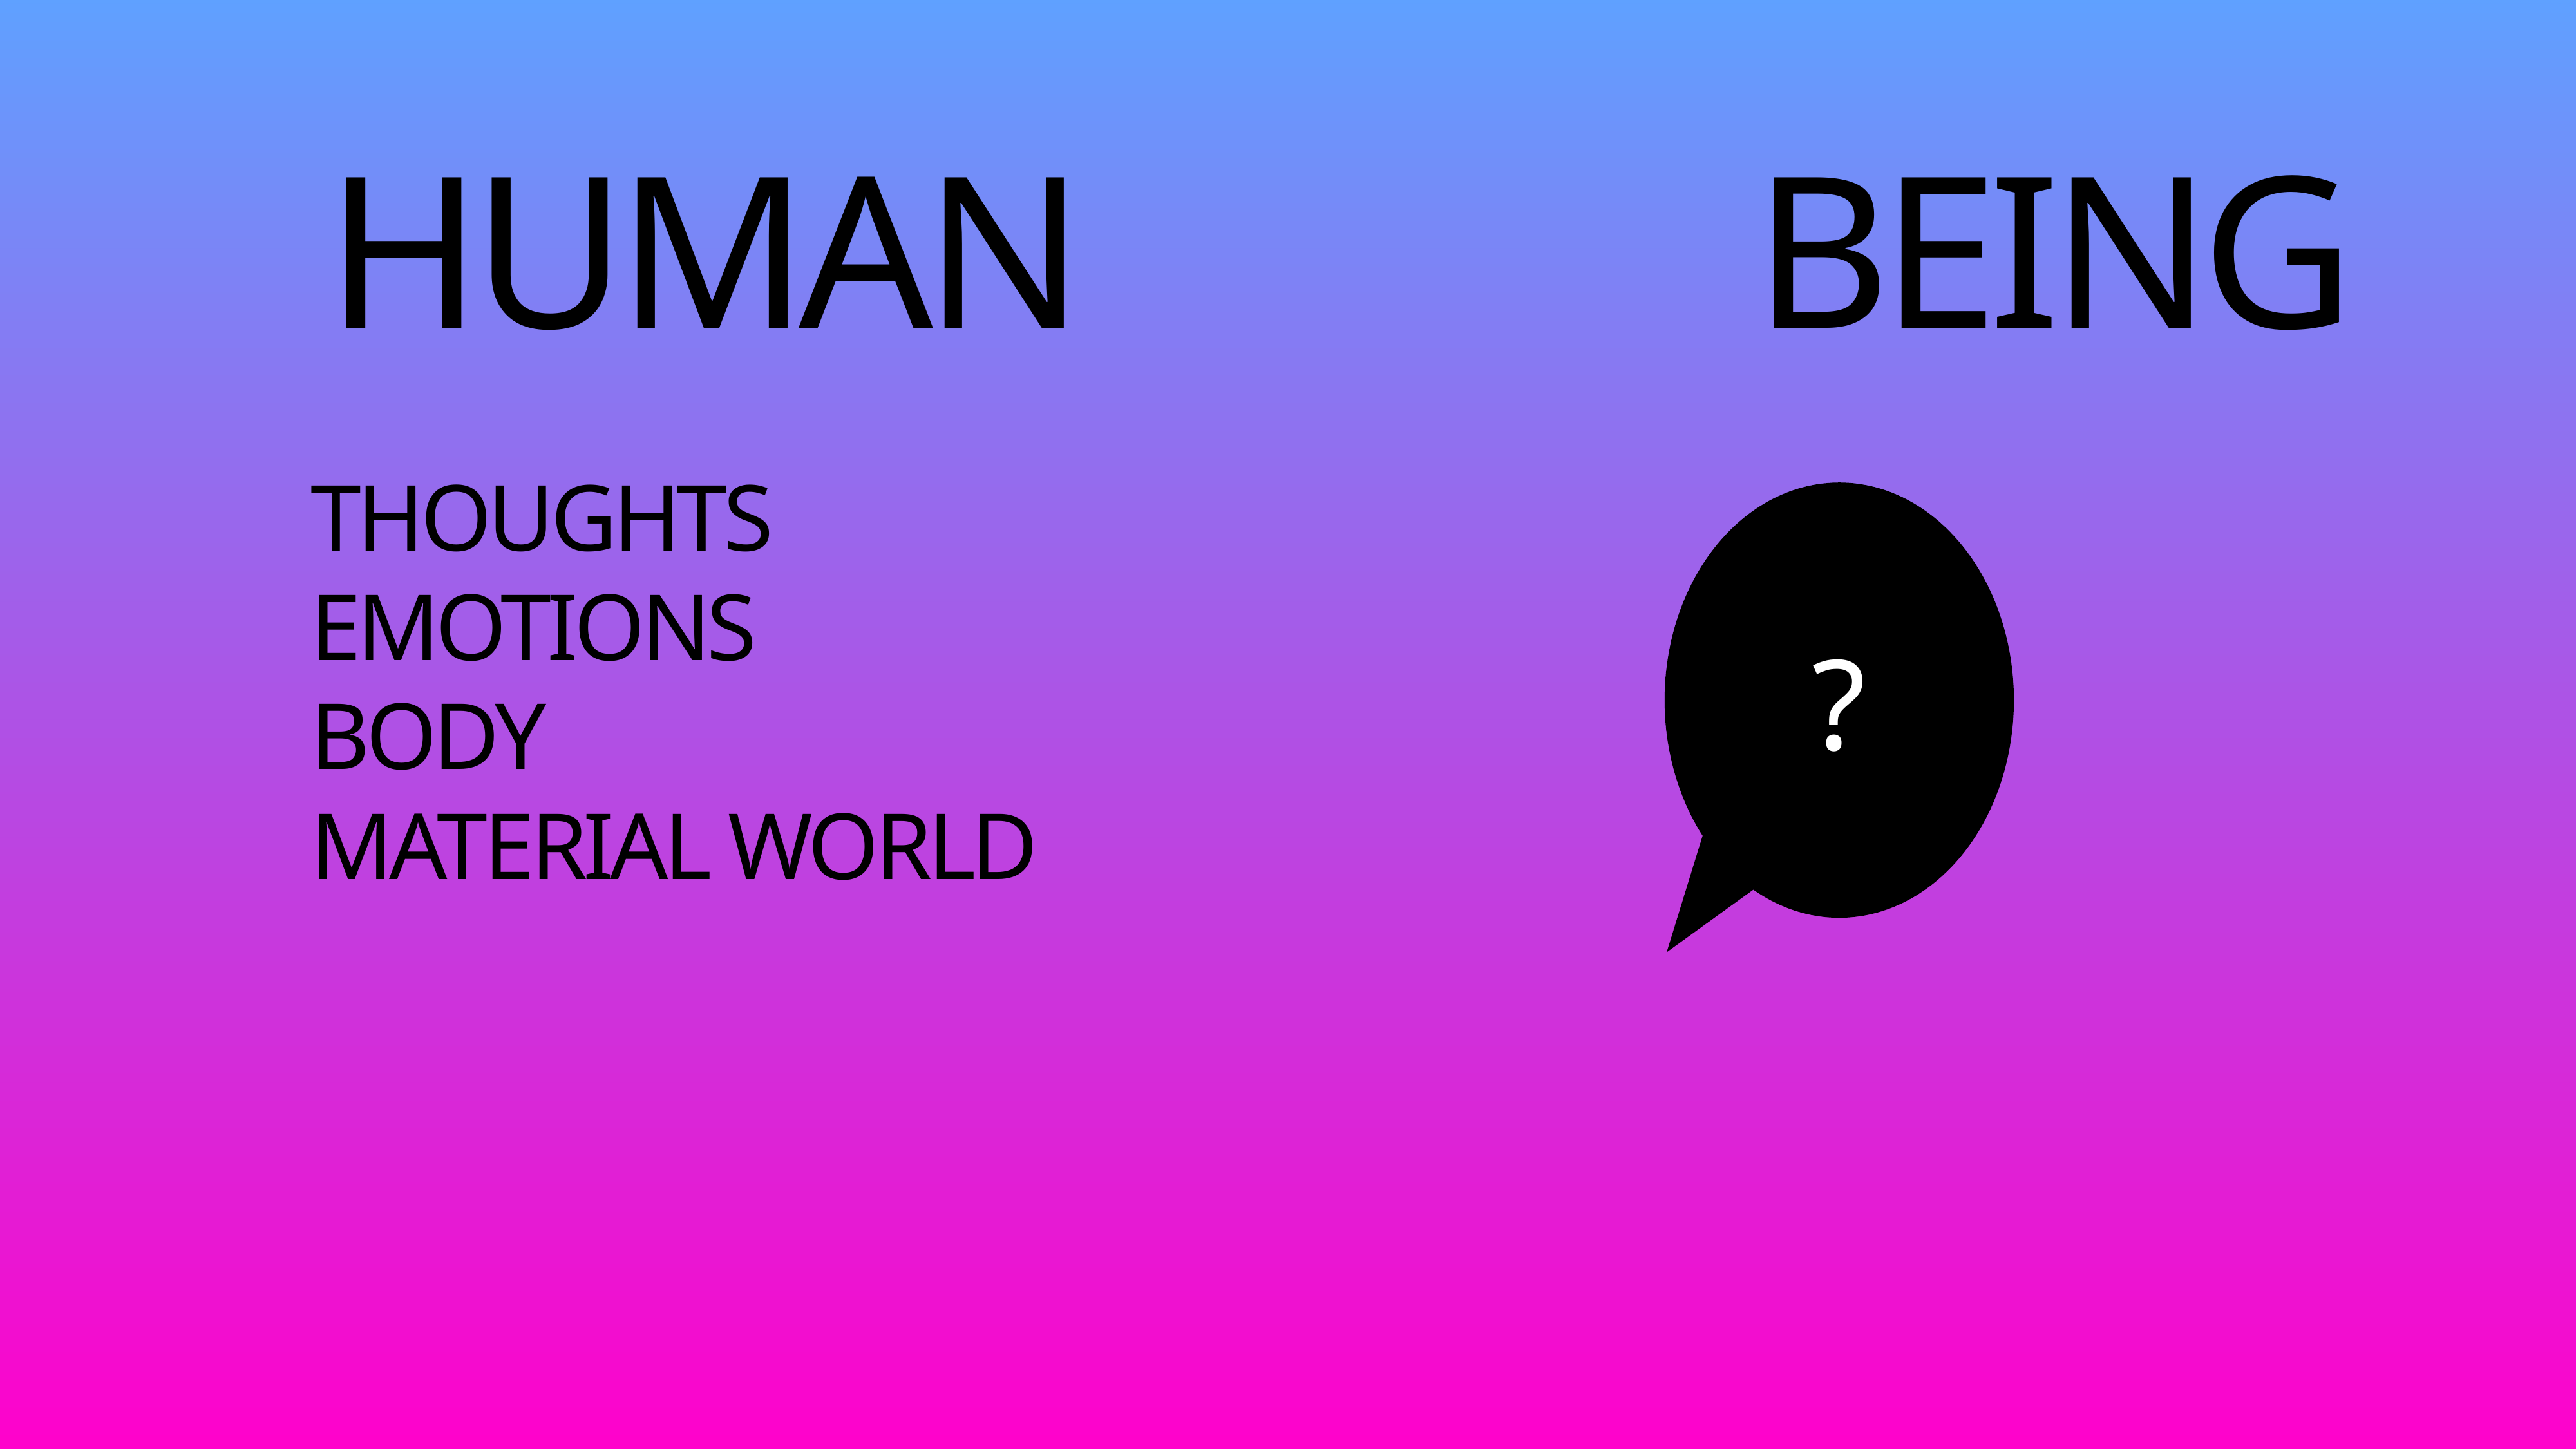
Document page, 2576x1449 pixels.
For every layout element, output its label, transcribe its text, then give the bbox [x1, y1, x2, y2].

list thoughts emotions body material world [305, 453, 2576, 981]
title human being [175, 115, 2486, 421]
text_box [1664, 482, 2014, 918]
